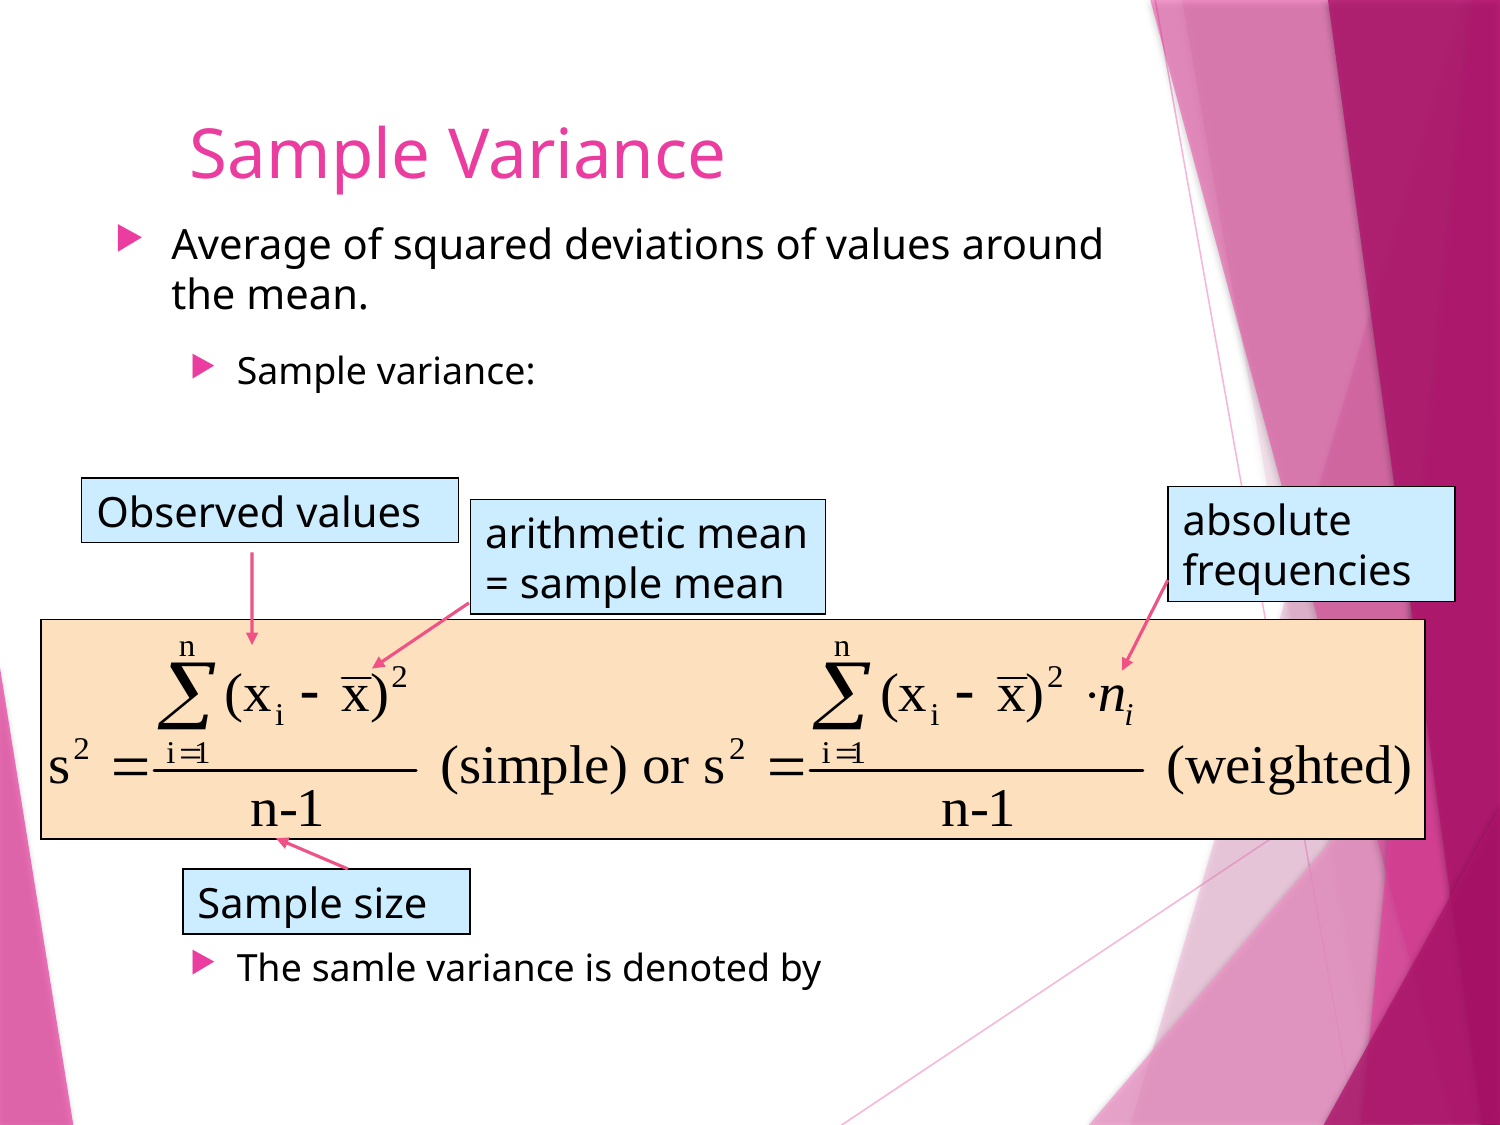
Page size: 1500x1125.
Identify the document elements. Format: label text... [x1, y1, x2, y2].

text_box arithmetic mean = sample mean [470, 499, 826, 615]
title Sample Variance [174, 52, 1454, 200]
text_box absolute frequencies [1167, 486, 1456, 602]
text_box Sample size [182, 869, 471, 934]
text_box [41, 619, 1425, 839]
text_box Observed values [81, 477, 459, 543]
